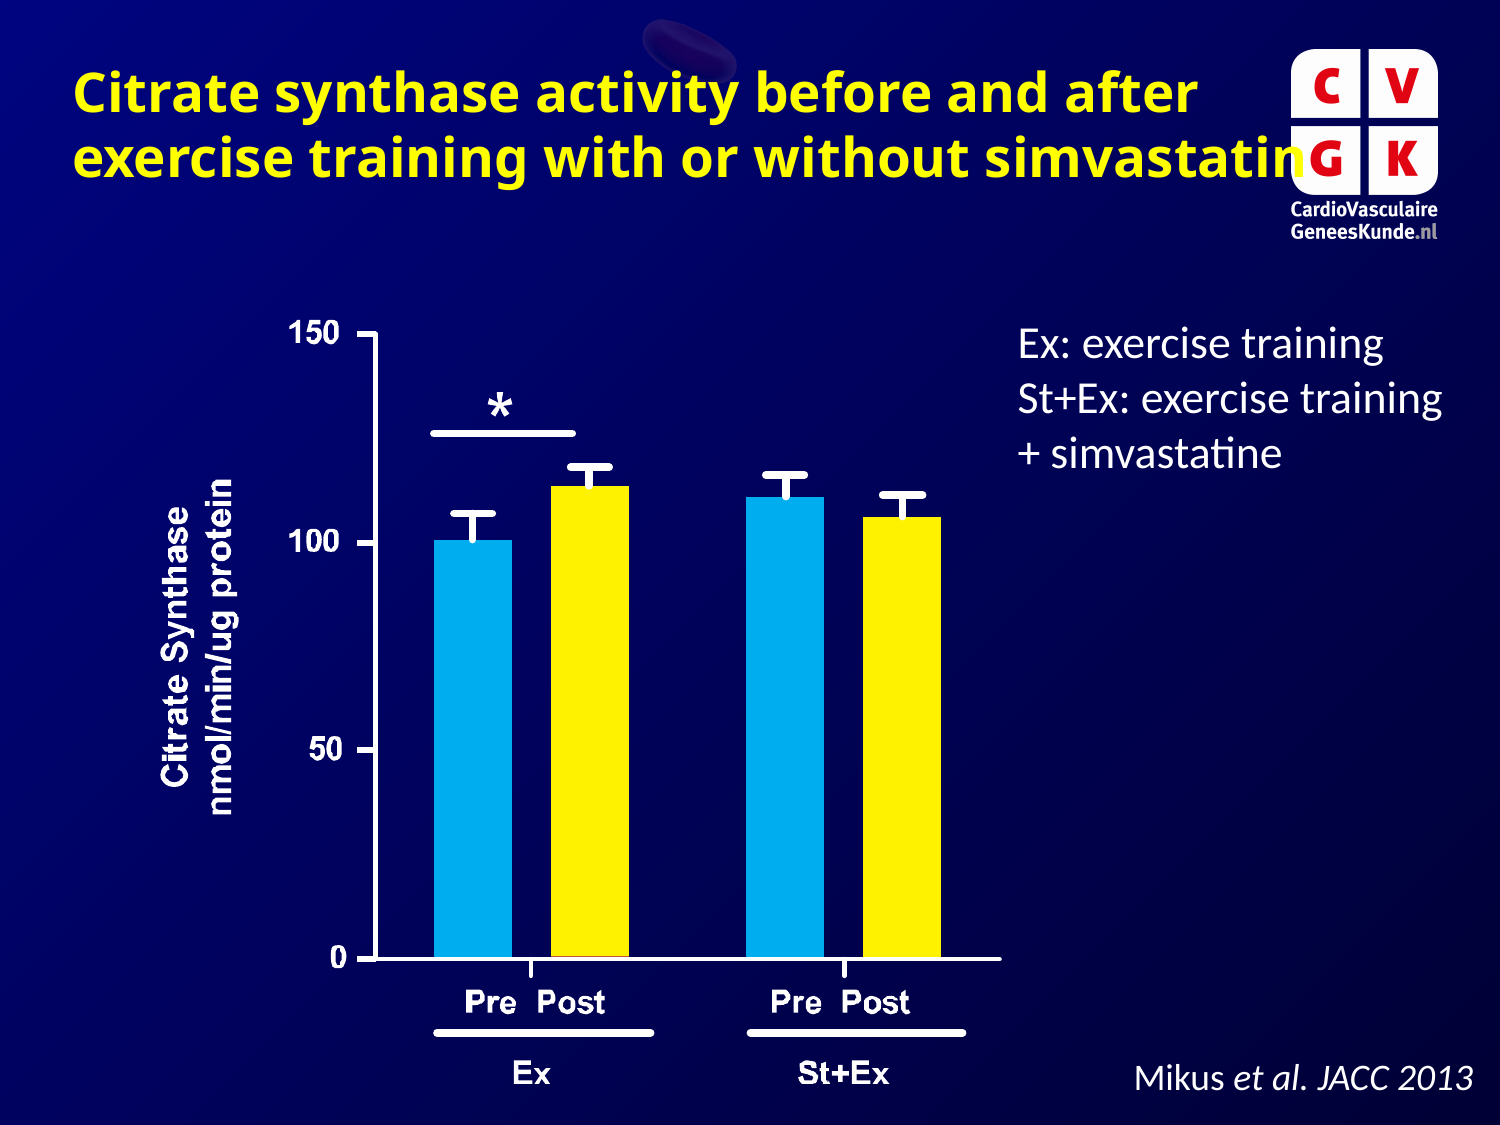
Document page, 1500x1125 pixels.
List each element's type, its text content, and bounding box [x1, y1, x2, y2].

text_box Ex: exercise training St+Ex: exercise training + simvastatine [1002, 305, 1463, 486]
picture [1291, 49, 1438, 239]
picture [158, 318, 1003, 1084]
title Citrate synthase activity before and after exercise training with or without simvastatin [57, 49, 1333, 212]
text_box Mikus et al. JACC 2013 [1118, 1045, 1500, 1106]
